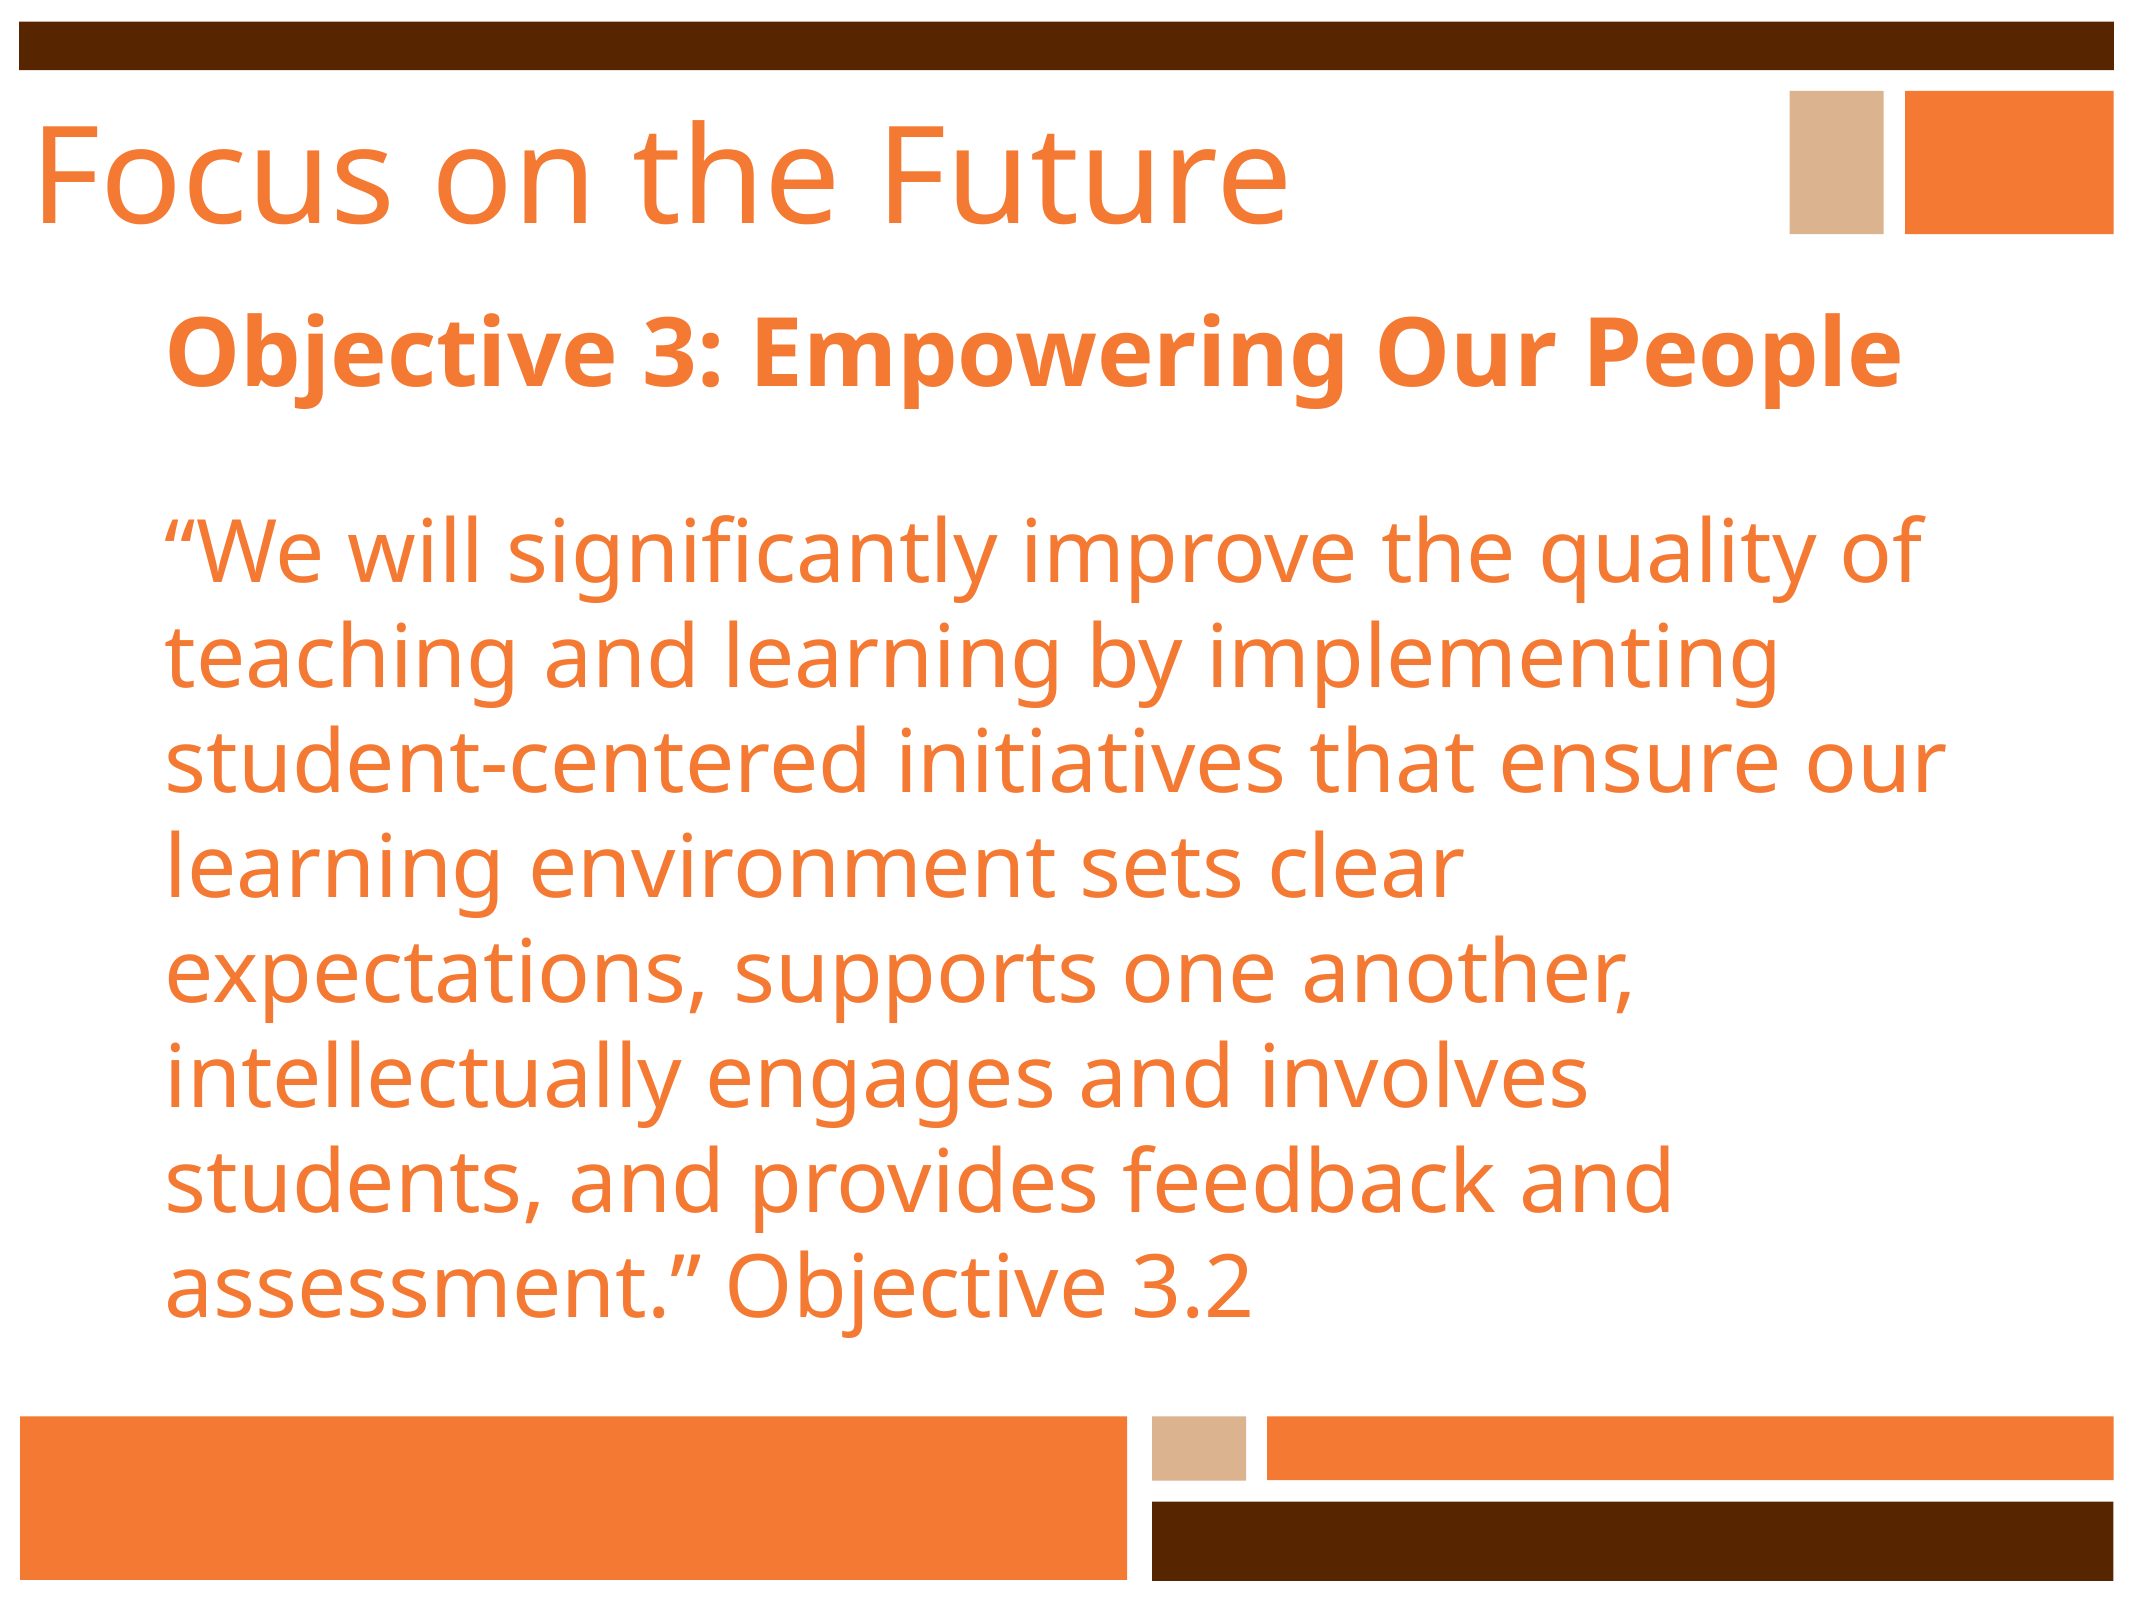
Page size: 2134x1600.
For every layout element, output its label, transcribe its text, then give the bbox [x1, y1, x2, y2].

list Objective 3: Empowering Our People “We will significantly improve the quality of teaching and learning by implementing student-centered initiatives that ensure our learning environment sets clear expectations, supports one another, intellectually engages and involves students, and provides feedback and assessment.” Objective 3.2 [155, 281, 1978, 1396]
title Focus on the Future [21, 39, 1598, 286]
